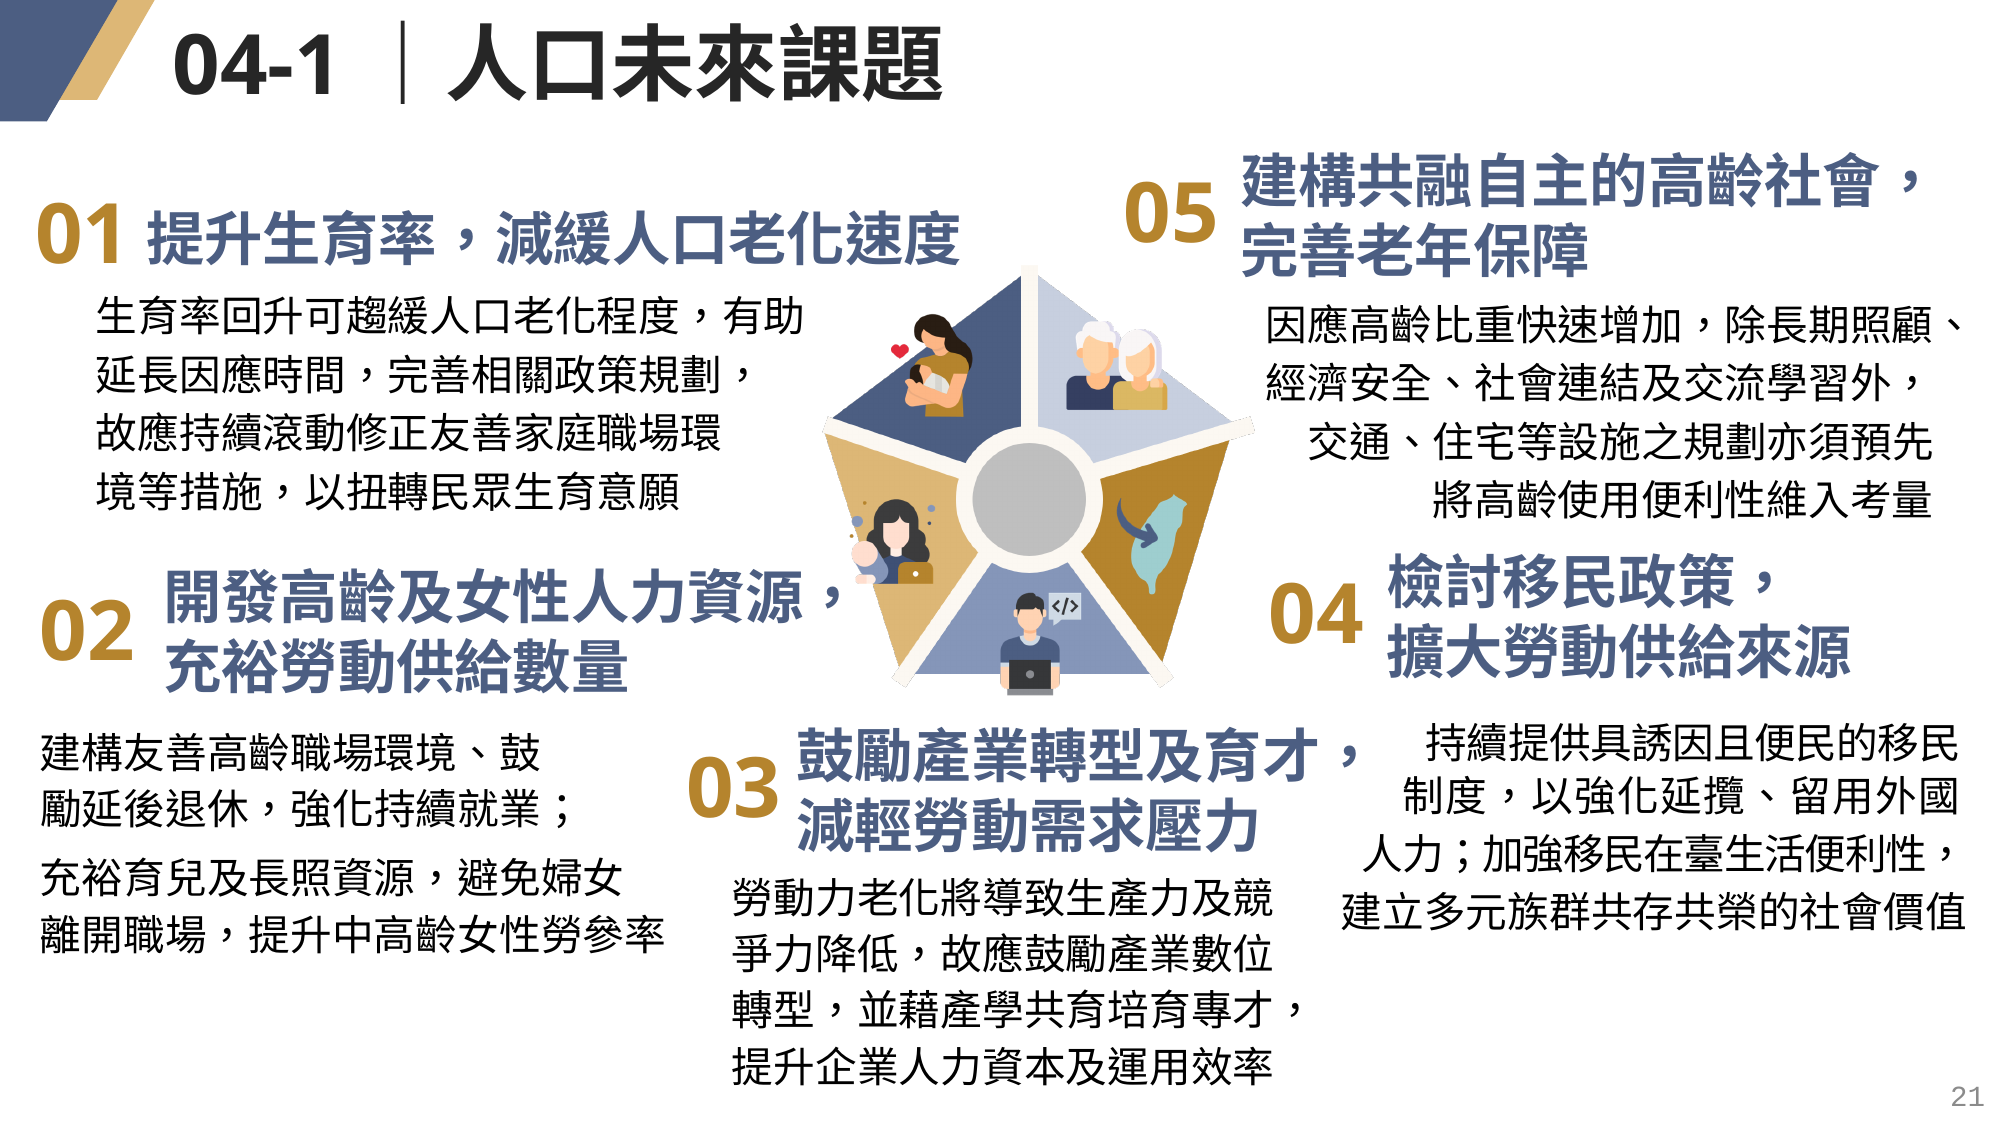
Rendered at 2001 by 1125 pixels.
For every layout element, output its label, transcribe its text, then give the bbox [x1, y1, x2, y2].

text_box 生育率回升可趨緩人口老化程度，有助 延長因應時間，完善相關政策規劃， 故應持續滾動修正友善家庭職場環 境等措施，以扭轉民眾生育意願 [81, 274, 822, 523]
text_box 鼓勵產業轉型及育才，減輕勞動需求壓力 [781, 711, 1325, 867]
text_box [1325, 702, 2000, 944]
text_box 02 [25, 569, 187, 685]
slide_number 20 [1550, 1065, 2000, 1125]
text_box 04 [1255, 552, 1416, 668]
text_box 05 [1109, 152, 1271, 267]
text_box 開發高齡及女性人力資源，充裕勞動供給數量 [148, 552, 828, 708]
picture [822, 265, 1255, 697]
text_box 勞動力老化將導致生產力及競爭力降低，故應鼓勵產業數位轉型，並藉產學共育培育專才，提升企業人力資本及運用效率 [717, 858, 1312, 1125]
text_box 提升生育率，減緩人口老化速度 [182, 194, 1003, 274]
text_box 因應高齡比重快速增加，除長期照顧、經濟安全、社會連結及交流學習外，交通、住宅等設施之規劃亦須預先 將高齡使用便利性維入考量 [1255, 283, 1949, 532]
text_box 檢討移民政策， 擴大勞動供給來源 [1371, 538, 1951, 693]
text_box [25, 712, 733, 967]
text_box 01 [20, 172, 182, 288]
text_box 04-1｜人口未來課題 [157, 0, 1980, 138]
text_box 建構共融自主的高齡社會，完善老年保障 [1225, 136, 1964, 291]
text_box 03 [733, 727, 833, 842]
